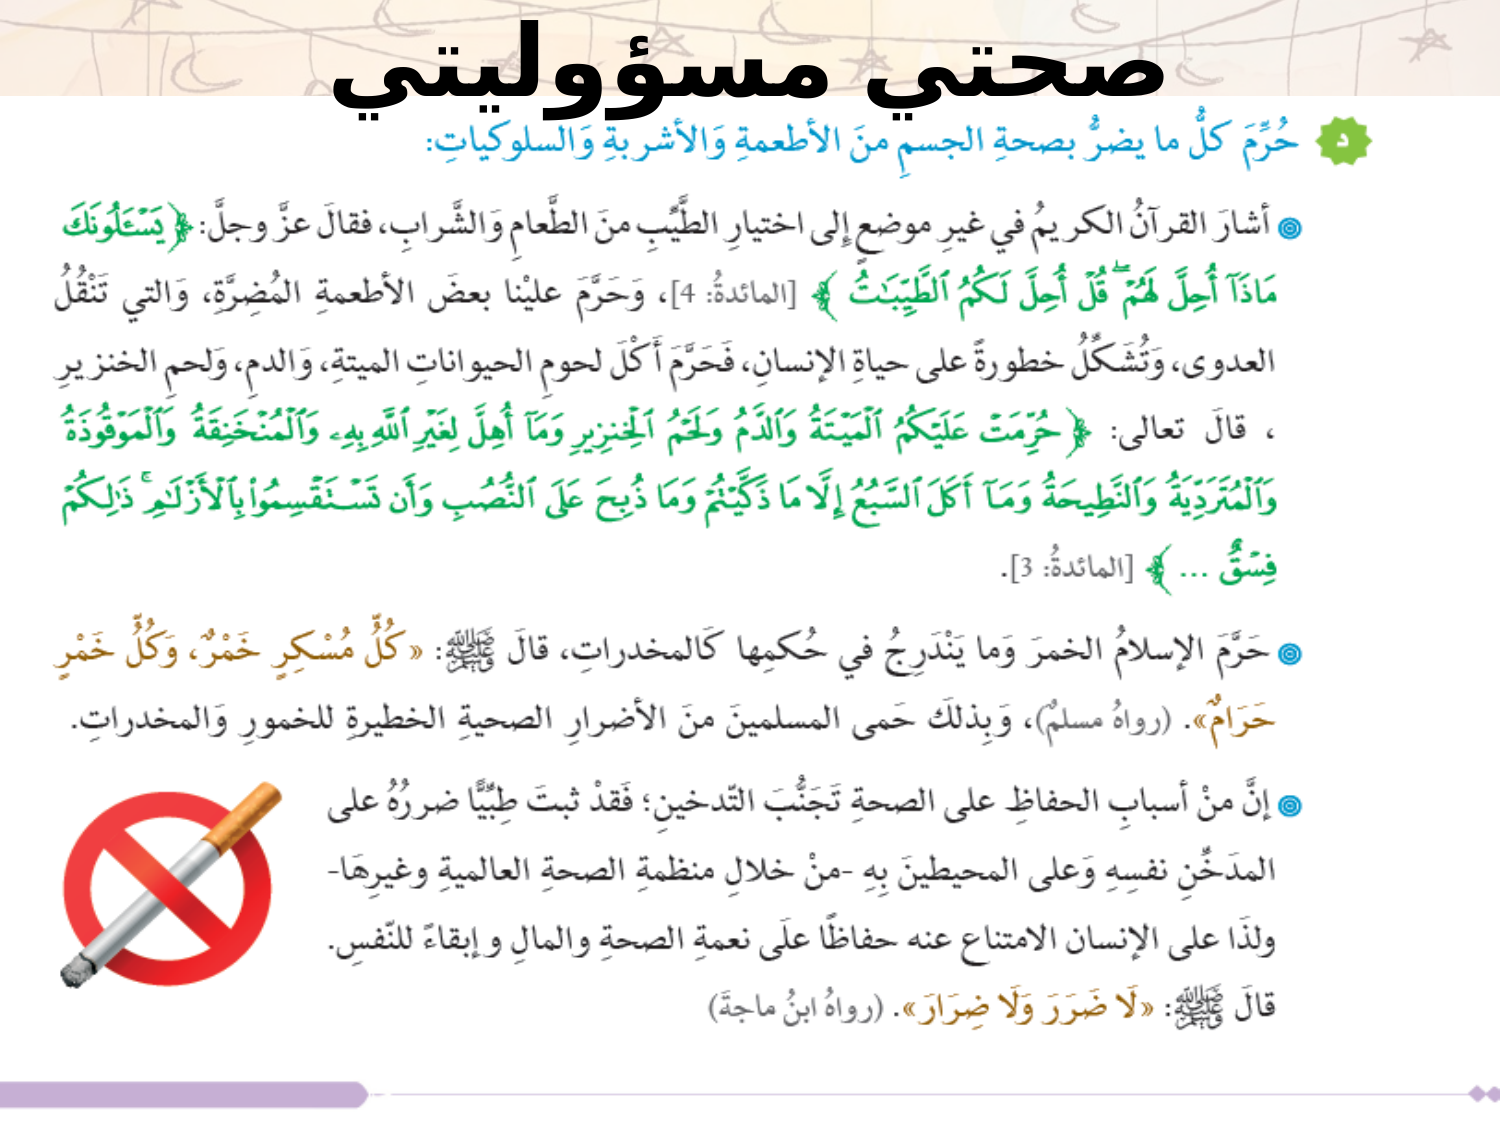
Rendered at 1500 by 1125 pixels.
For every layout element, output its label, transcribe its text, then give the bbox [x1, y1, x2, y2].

picture [0, 95, 1500, 1125]
text_box صحتي مسؤوليتي [312, 0, 1188, 94]
